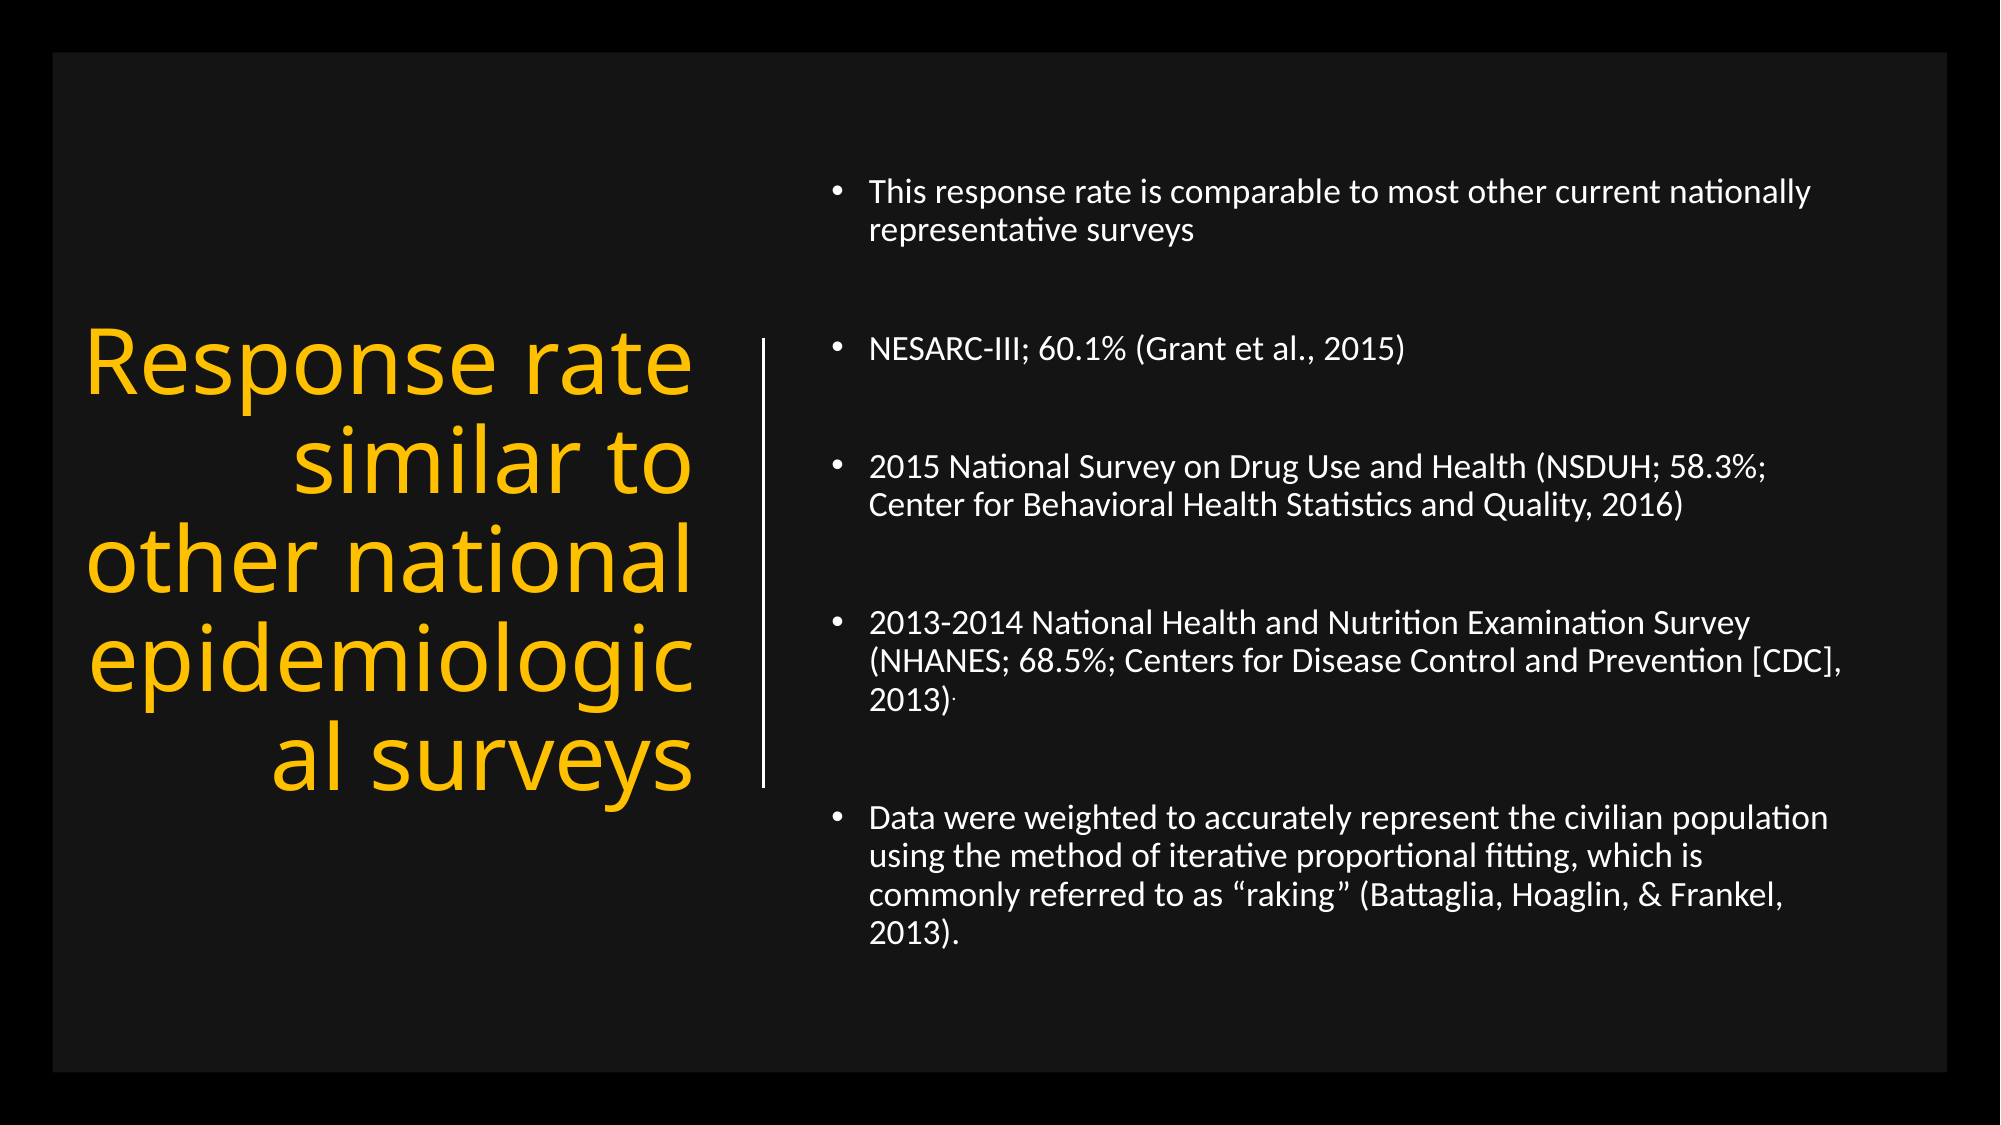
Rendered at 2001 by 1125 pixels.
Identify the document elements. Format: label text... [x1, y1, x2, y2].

text_box [52, 51, 1948, 1073]
list This response rate is comparable to most other current nationally representative surveys NESARC-III; 60.1% (Grant et al., 2015) 2015 National Survey on Drug Use and Health (NSDUH; 58.3%; Center for Behavioral Health Statistics and Quality, 2016) 2013-2014 National Health and Nutrition Examination Survey (NHANES; 68.5%; Centers for Disease Control and Prevention [CDC], 2013). Data were weighted to accurately represent the civilian population using the method of iterative proportional fitting, which is commonly referred to as “raking” (Battaglia, Hoaglin, & Frankel, 2013). [816, 158, 1863, 967]
title Response rate similar to other national epidemiological surveys [52, 158, 711, 967]
